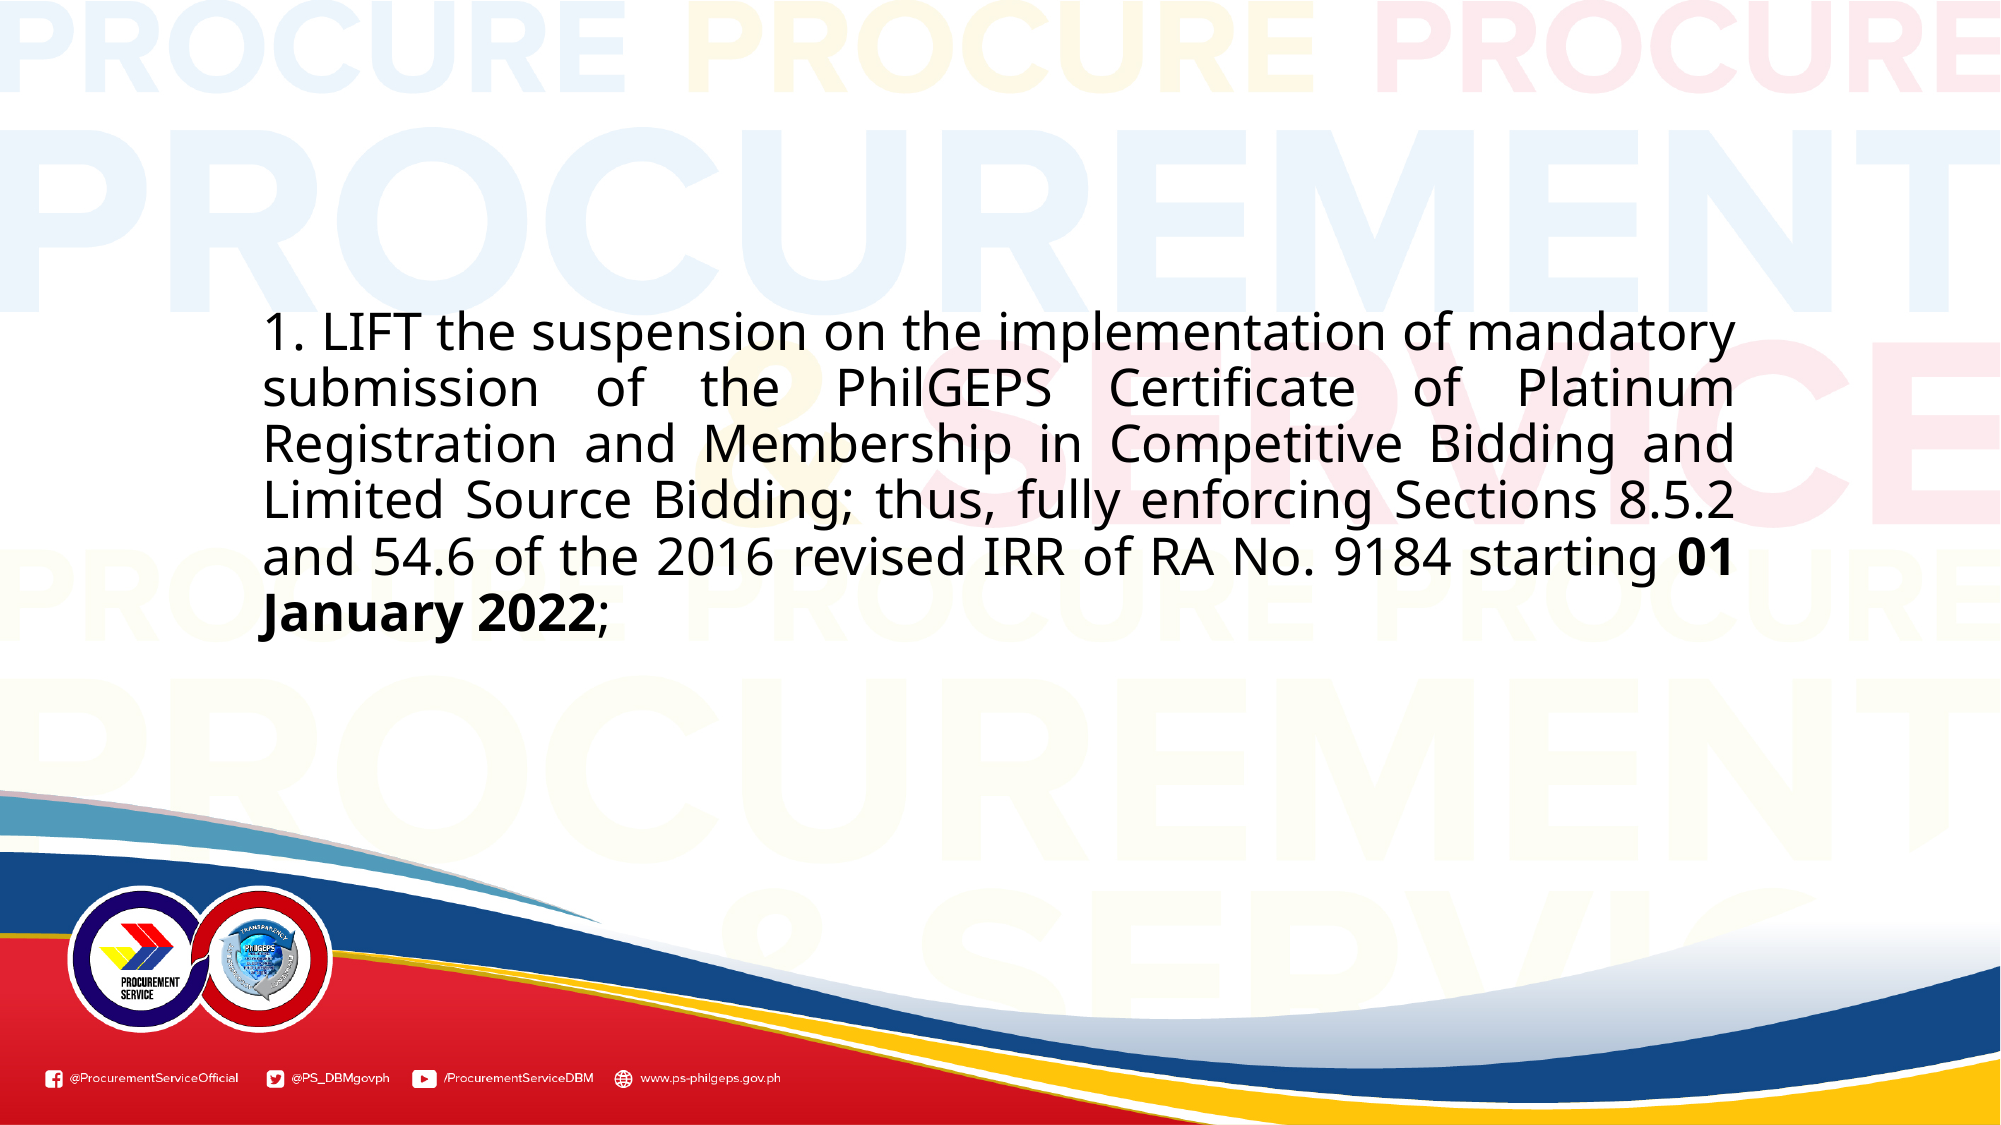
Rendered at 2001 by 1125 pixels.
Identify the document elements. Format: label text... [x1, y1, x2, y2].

picture [0, 0, 2001, 1125]
subtitle 1. LIFT the suspension on the implementation of mandatory submission of the PhilGEPS Certificate of Platinum Registration and Membership in Competitive Bidding and Limited Source Bidding; thus, fully enforcing Sections 8.5.2 and 54.6 of the 2016 revised IRR of RA No. 9184 starting 01 January 2022; [247, 214, 1753, 1025]
